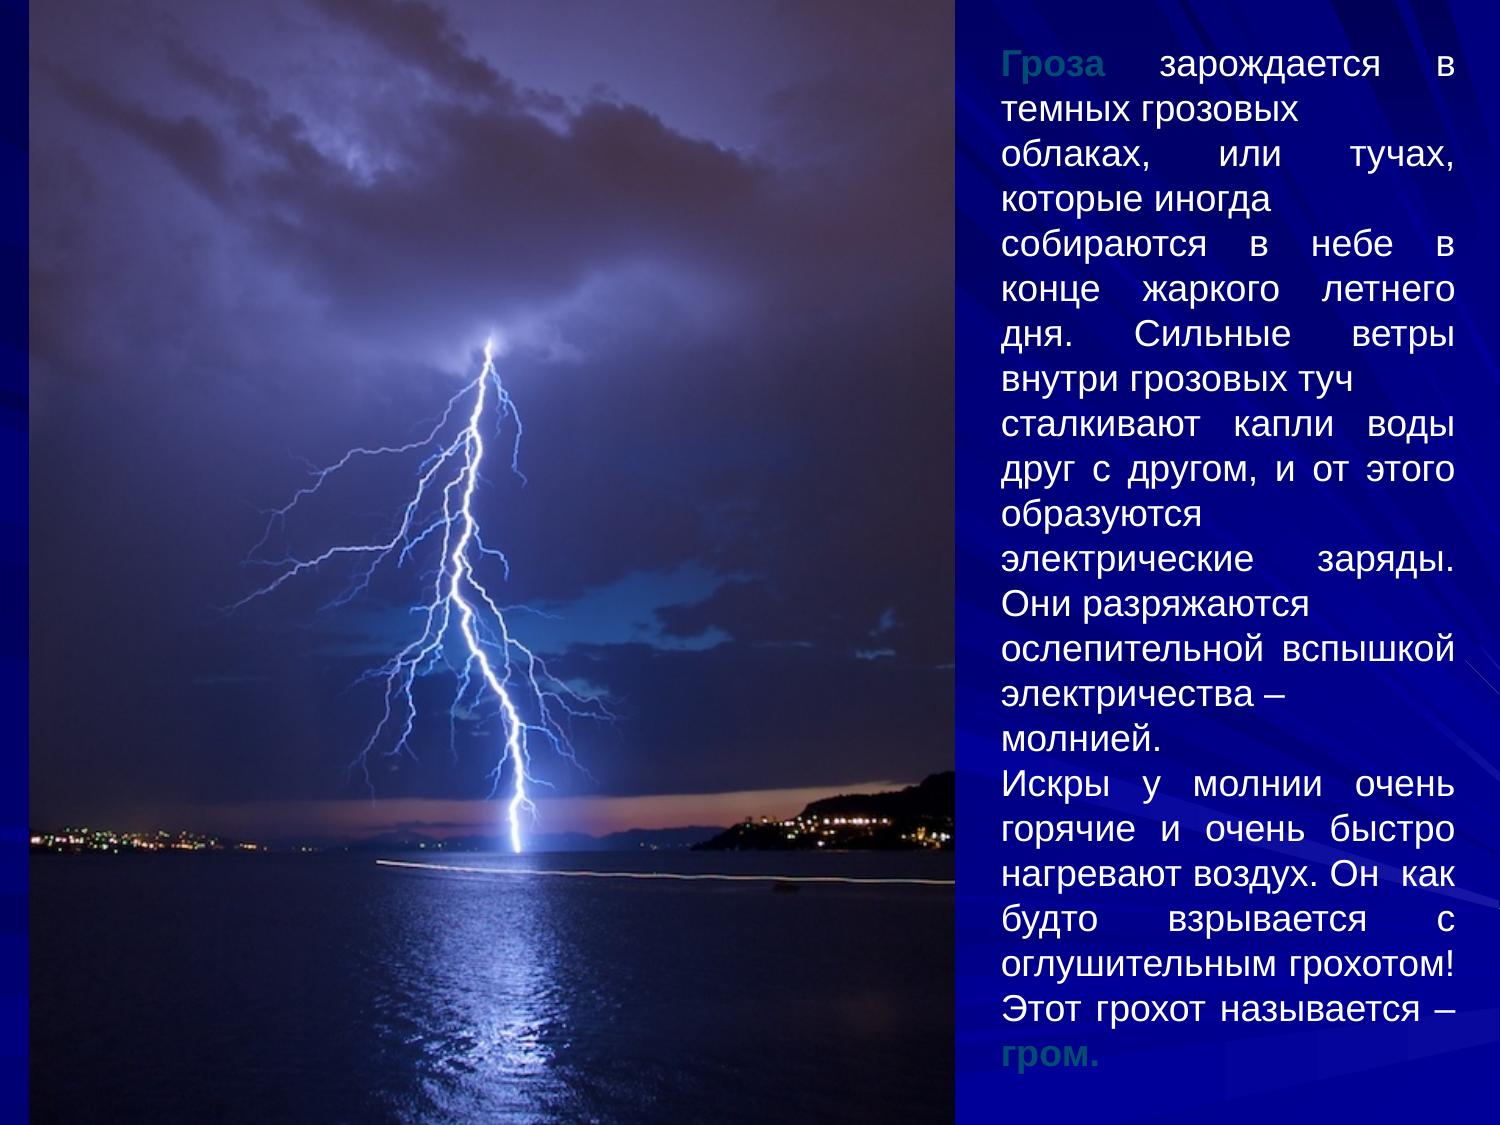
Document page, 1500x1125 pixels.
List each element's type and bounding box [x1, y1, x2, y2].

text_box [29, 0, 1471, 1125]
